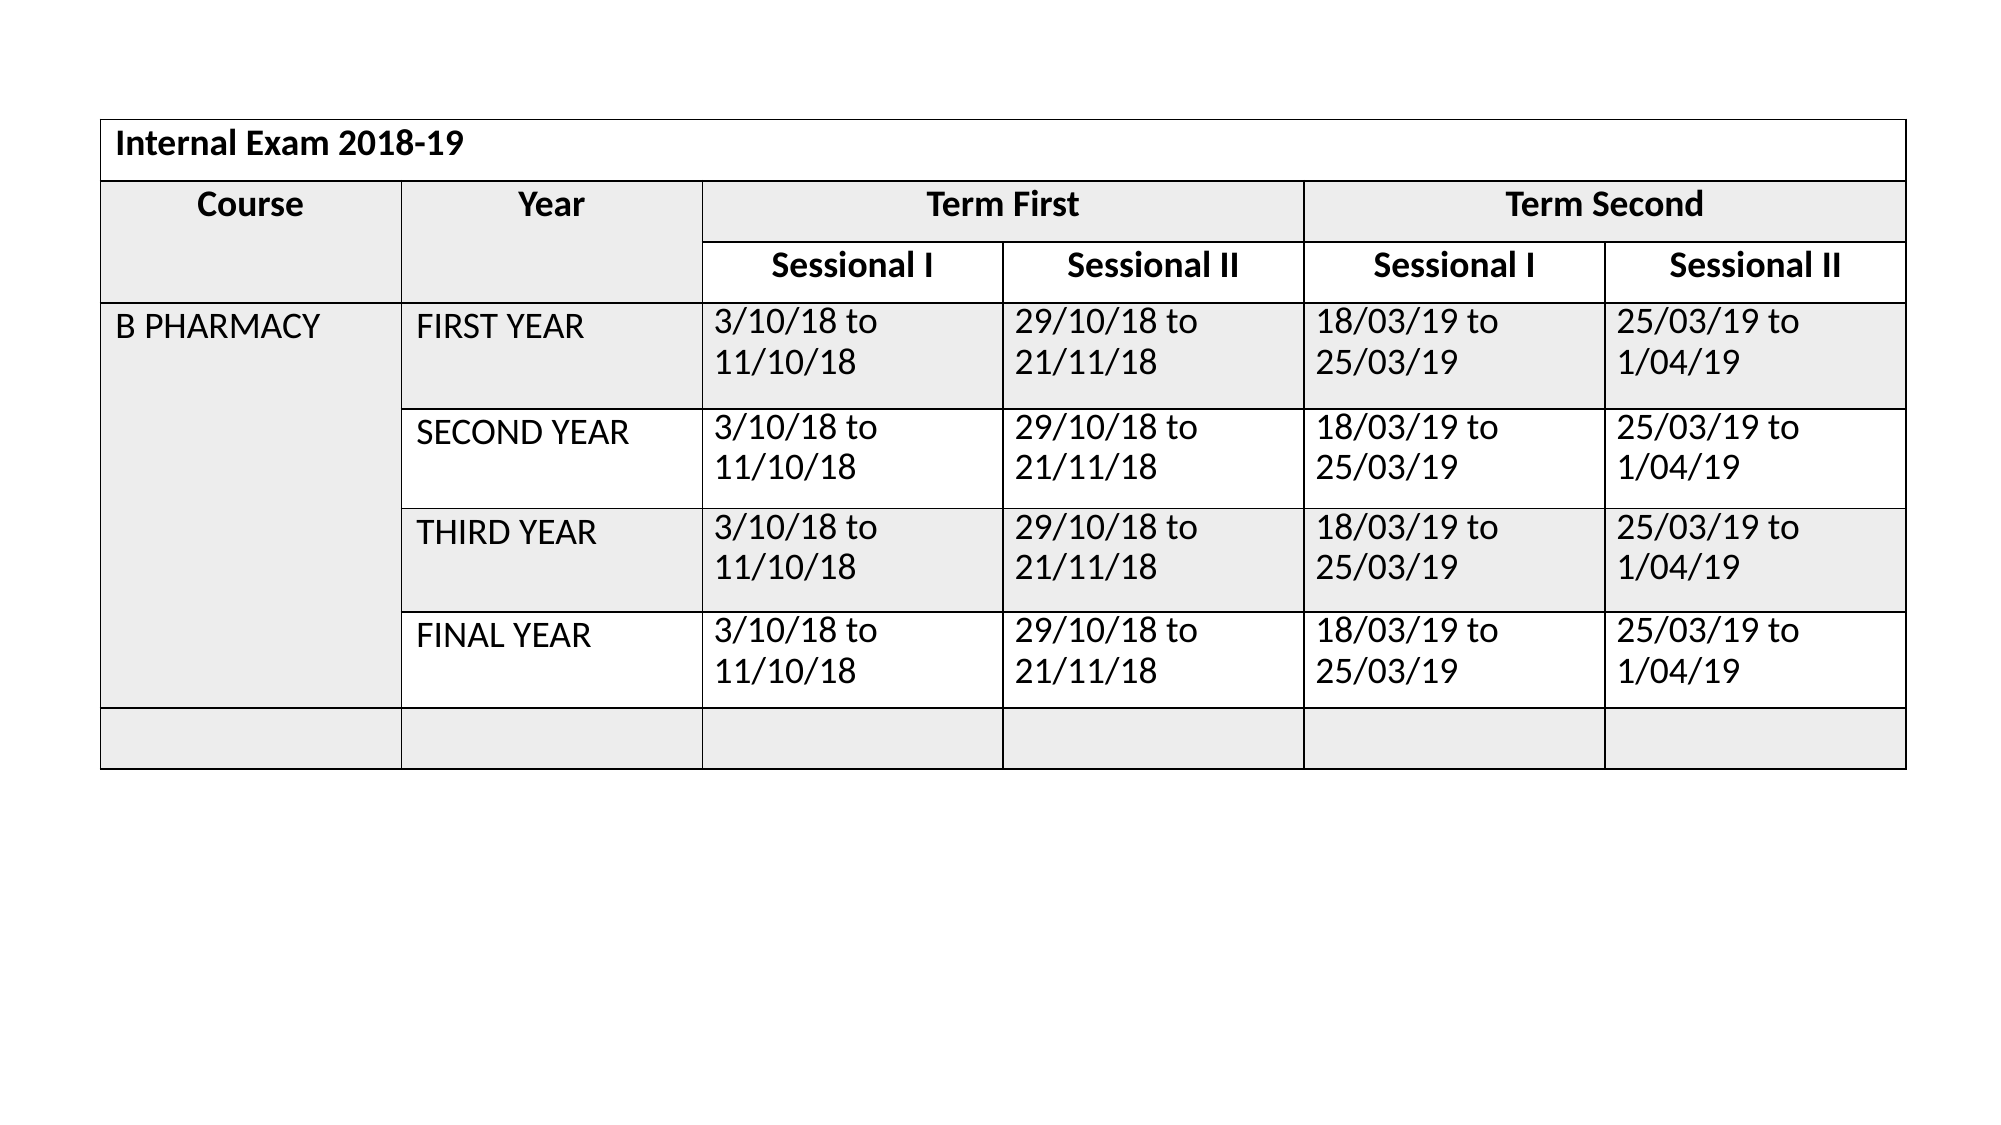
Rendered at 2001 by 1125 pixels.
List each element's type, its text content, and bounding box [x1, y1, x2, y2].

table_cell 29/10/18 to 21/11/18 [1004, 410, 1303, 508]
table_cell 18/03/19 to 25/03/19 [1305, 410, 1604, 508]
table_cell 3/10/18 to 11/10/18 [703, 410, 1002, 508]
table_cell 29/10/18 to 21/11/18 [1004, 613, 1303, 707]
table_cell Sessional II [1004, 243, 1303, 302]
table_cell Sessional II [1606, 243, 1905, 302]
table_header Internal Exam 2018-19 [101, 120, 1905, 180]
table_cell 18/03/19 to 25/03/19 [1305, 613, 1604, 707]
table_cell Course [101, 182, 401, 302]
table_cell Term First [703, 182, 1303, 241]
table_cell [402, 709, 702, 768]
table_cell Term Second [1305, 182, 1905, 241]
table_cell SECOND YEAR [402, 410, 702, 508]
table_cell 18/03/19 to 25/03/19 [1305, 304, 1604, 408]
table_cell 25/03/19 to 1/04/19 [1606, 410, 1905, 508]
table_cell [703, 709, 1002, 768]
table_cell [1305, 709, 1604, 768]
table_cell FINAL YEAR [402, 613, 702, 707]
table_cell Sessional I [703, 243, 1002, 302]
table_cell Year [402, 182, 702, 302]
table_cell Sessional I [1305, 243, 1604, 302]
table_cell [101, 709, 401, 768]
table_cell 29/10/18 to 21/11/18 [1004, 304, 1303, 408]
table_cell 25/03/19 to 1/04/19 [1606, 509, 1905, 611]
table_cell 3/10/18 to 11/10/18 [703, 613, 1002, 707]
table_cell 3/10/18 to 11/10/18 [703, 304, 1002, 408]
table_cell FIRST YEAR [402, 304, 702, 408]
table_cell 18/03/19 to 25/03/19 [1305, 509, 1604, 611]
table_cell [1606, 709, 1905, 768]
table_cell 25/03/19 to 1/04/19 [1606, 304, 1905, 408]
table_cell B PHARMACY [101, 304, 401, 707]
table_cell [1004, 709, 1303, 768]
table_cell THIRD YEAR [402, 509, 702, 611]
table_cell 29/10/18 to 21/11/18 [1004, 509, 1303, 611]
table_cell 3/10/18 to 11/10/18 [703, 509, 1002, 611]
table_cell 25/03/19 to 1/04/19 [1606, 613, 1905, 707]
